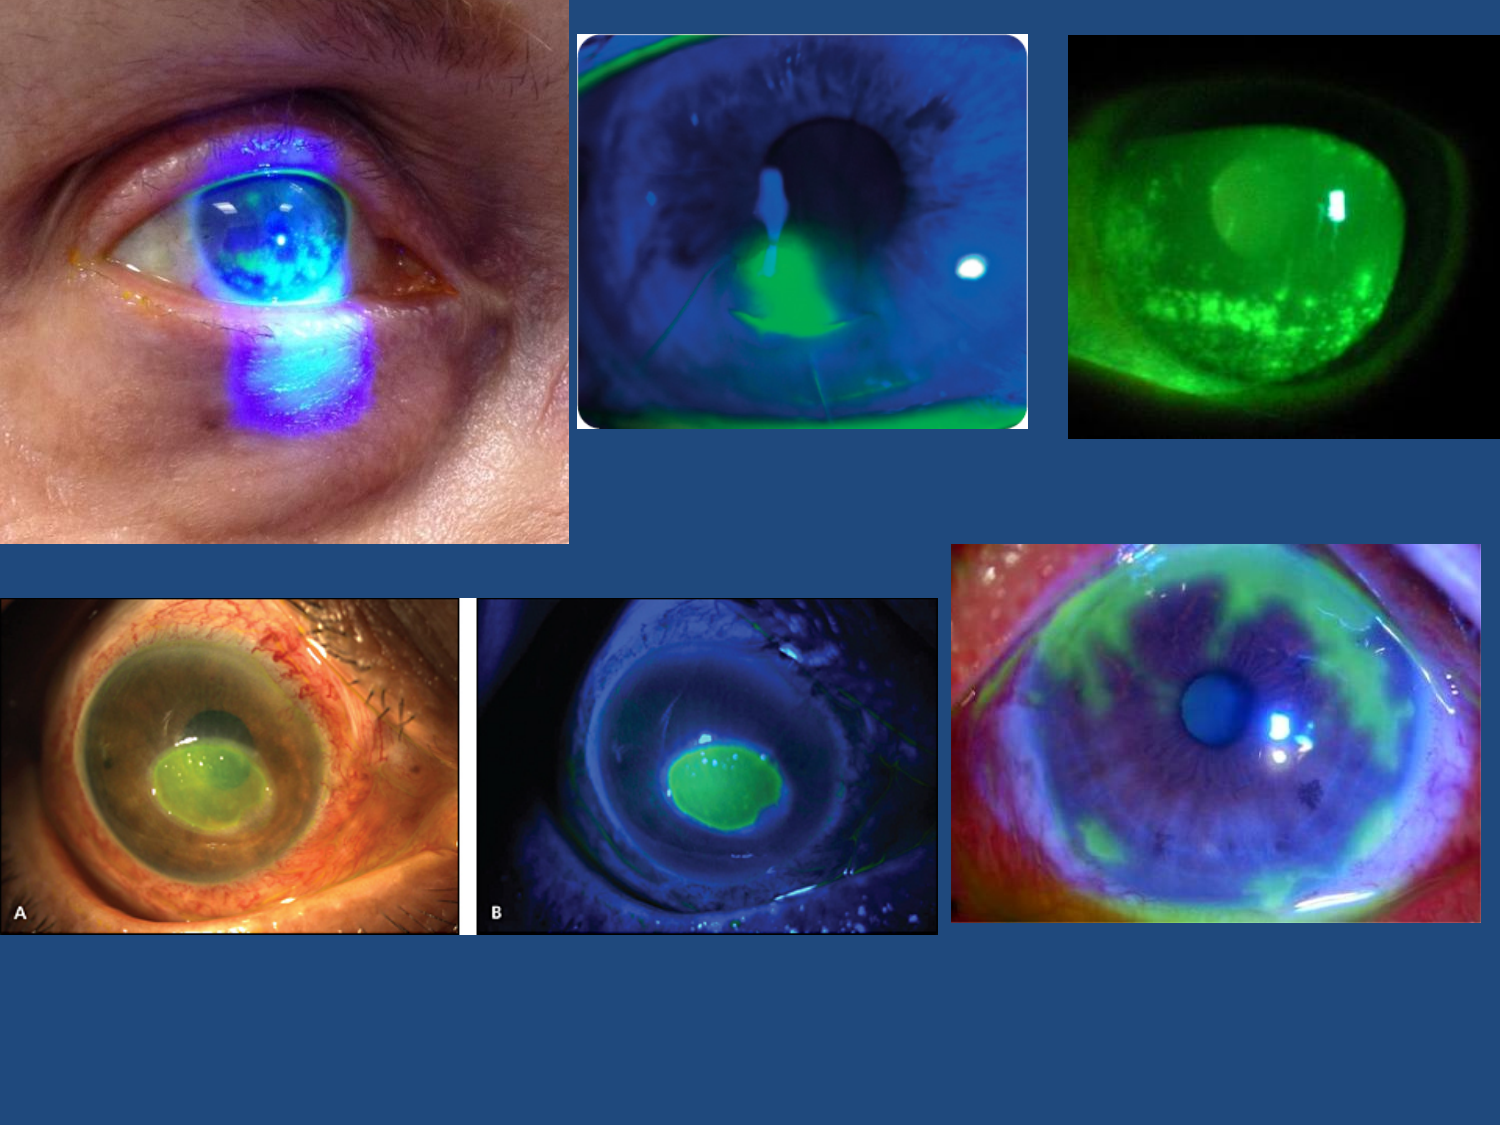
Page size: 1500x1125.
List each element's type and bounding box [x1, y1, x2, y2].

picture [577, 34, 1029, 429]
picture [0, 0, 569, 544]
picture [950, 544, 1481, 923]
picture [1068, 34, 1500, 439]
picture [0, 597, 938, 935]
